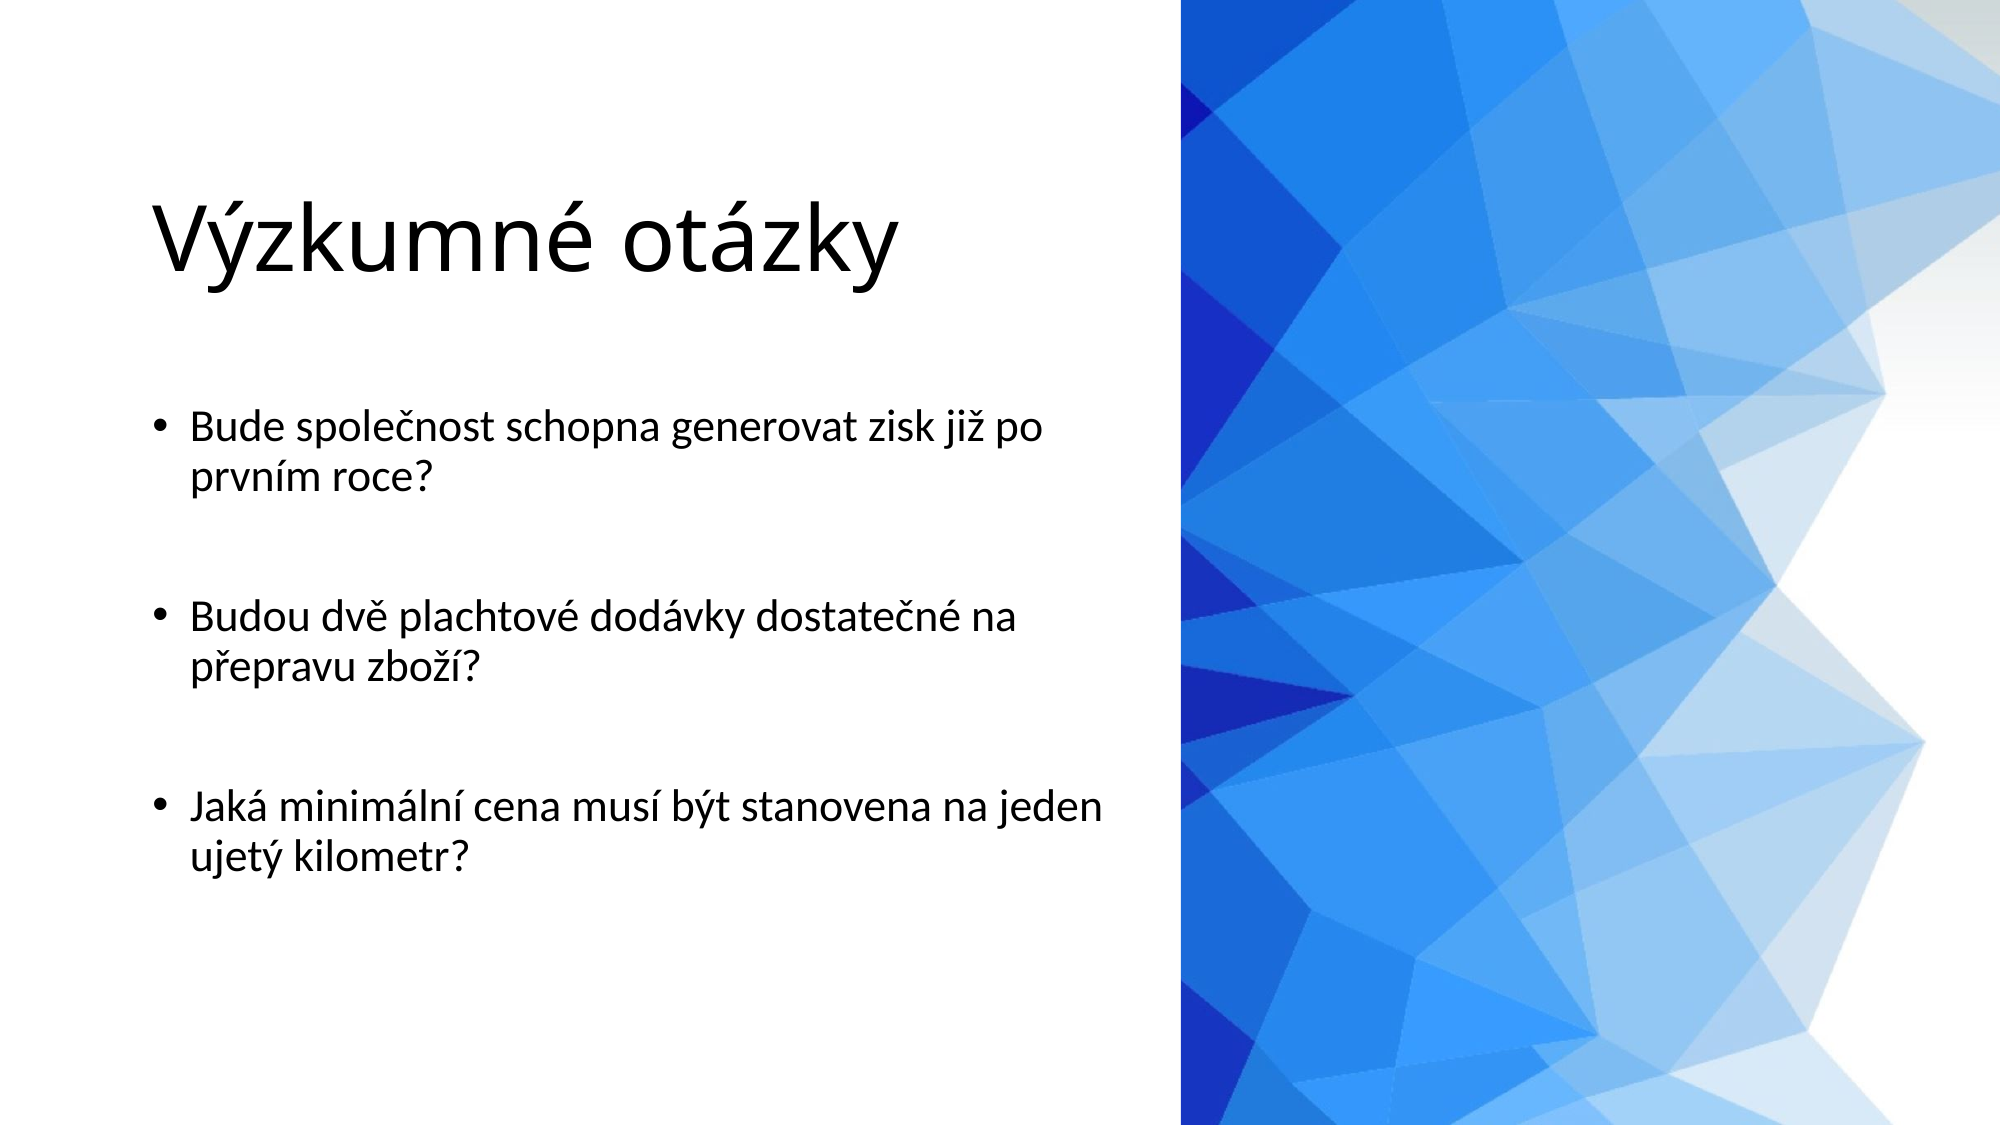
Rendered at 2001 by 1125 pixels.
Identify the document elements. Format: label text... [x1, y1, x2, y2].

list Bude společnost schopna generovat zisk již po prvním roce? Budou dvě plachtové dodávky dostatečné na přepravu zboží? Jaká minimální cena musí být stanovena na jeden ujetý kilometr? [137, 394, 1122, 1007]
title Výzkumné otázky [137, 118, 1122, 365]
picture [1180, 0, 2000, 1125]
text_box [0, 0, 1180, 1125]
